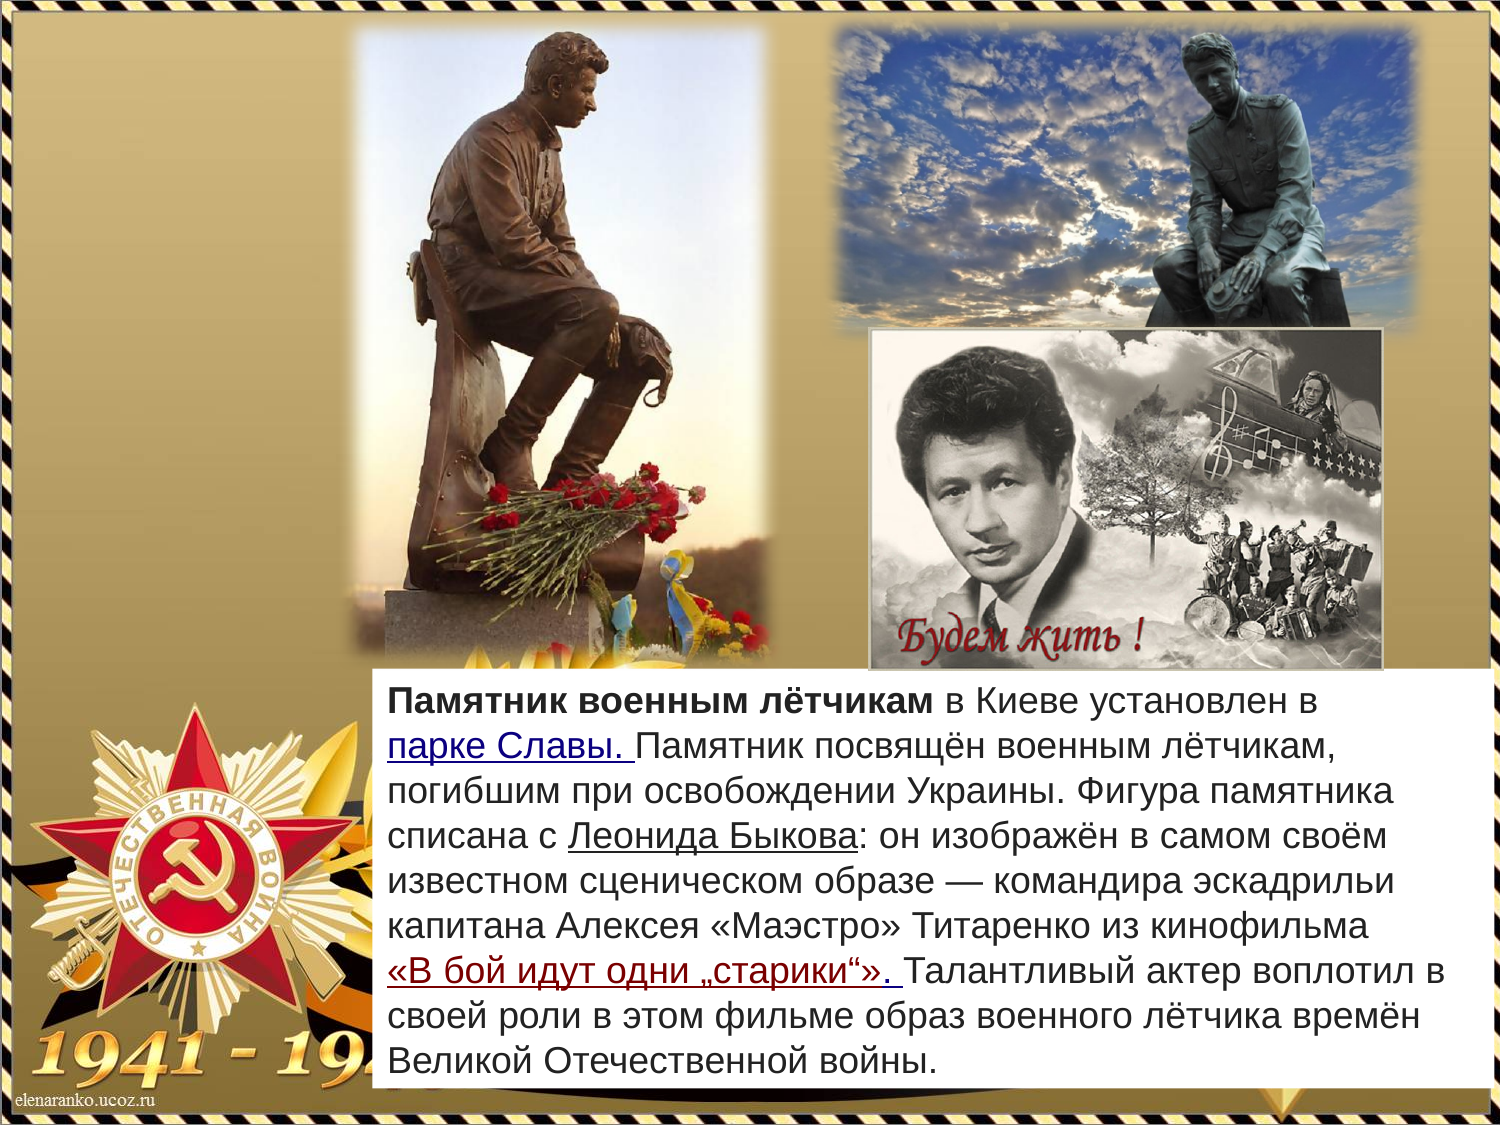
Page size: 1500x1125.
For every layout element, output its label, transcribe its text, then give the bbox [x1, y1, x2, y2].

text_box Памятник военным лётчикам в Киеве установлен в парке Славы. Памятник посвящён военным лётчикам, погибшим при освобождении Украины. Фигура памятника списана с Леонида Быкова: он изображён в самом своём известном сценическом образе — командира эскадрильи капитана Алексея «Маэстро» Титаренко из кинофильма «В бой идут одни „старики“». Талантливый актер воплотил в своей роли в этом фильме образ военного лётчика времён Великой Отечественной войны. [372, 668, 1495, 1089]
picture [0, 0, 1500, 1125]
